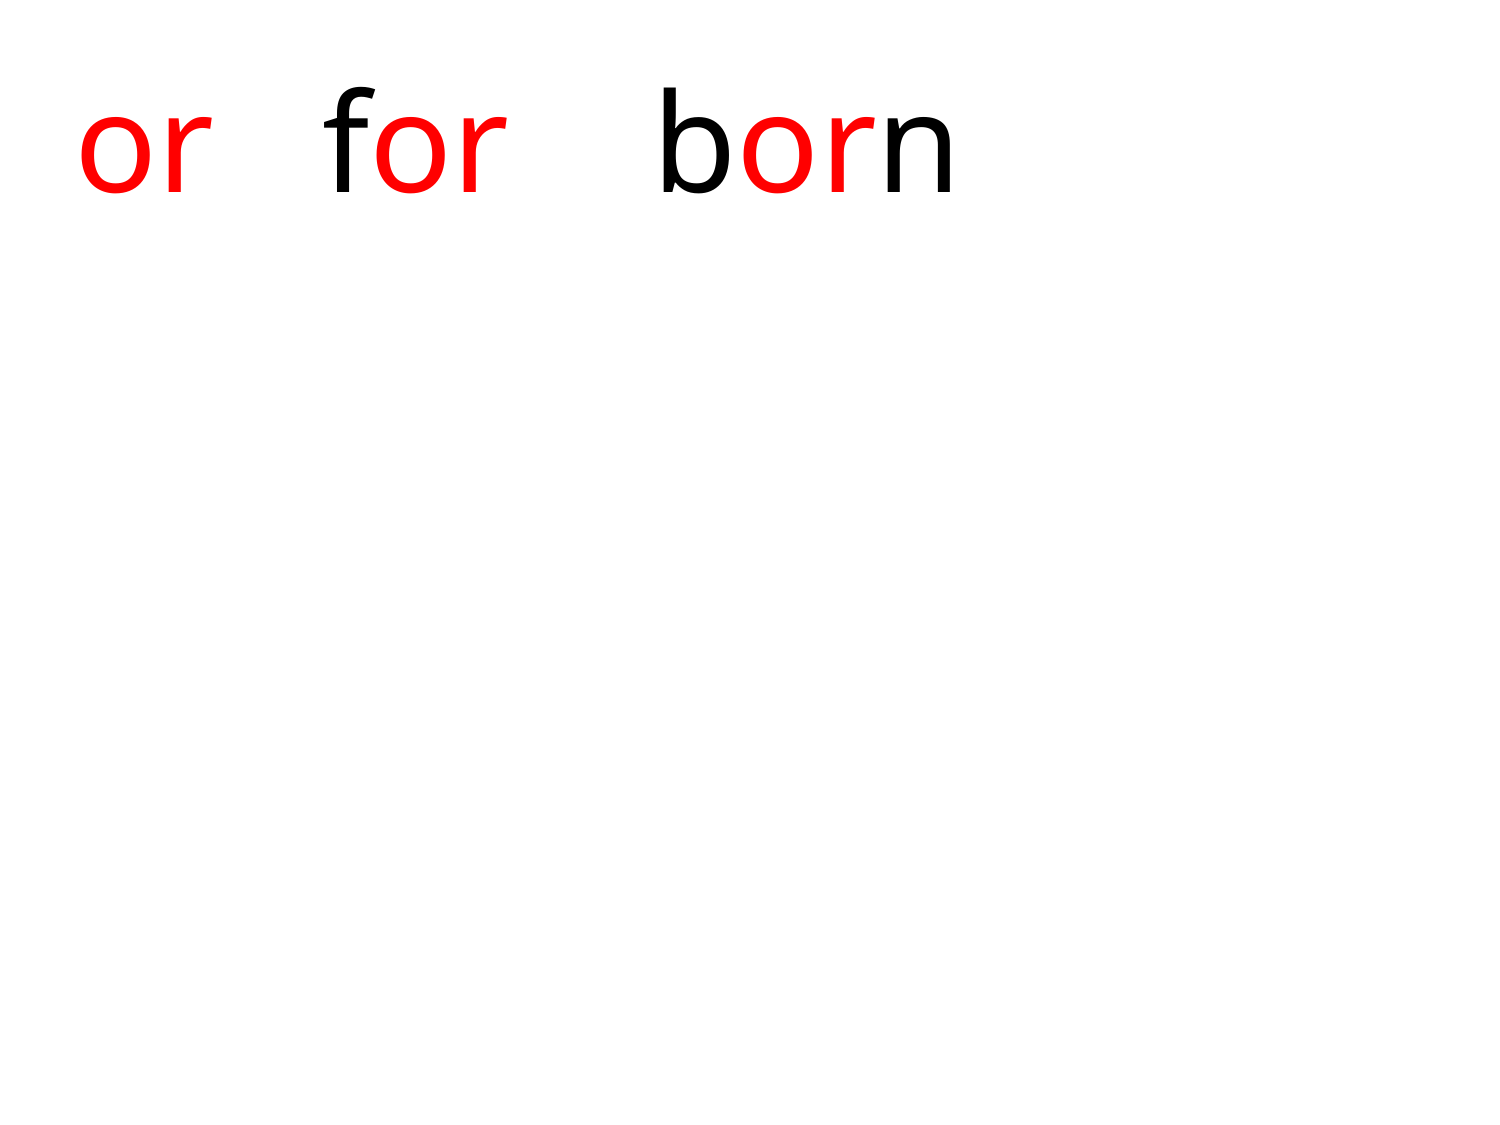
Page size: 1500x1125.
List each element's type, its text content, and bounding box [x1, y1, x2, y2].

text_box or for born [24, 47, 1480, 227]
